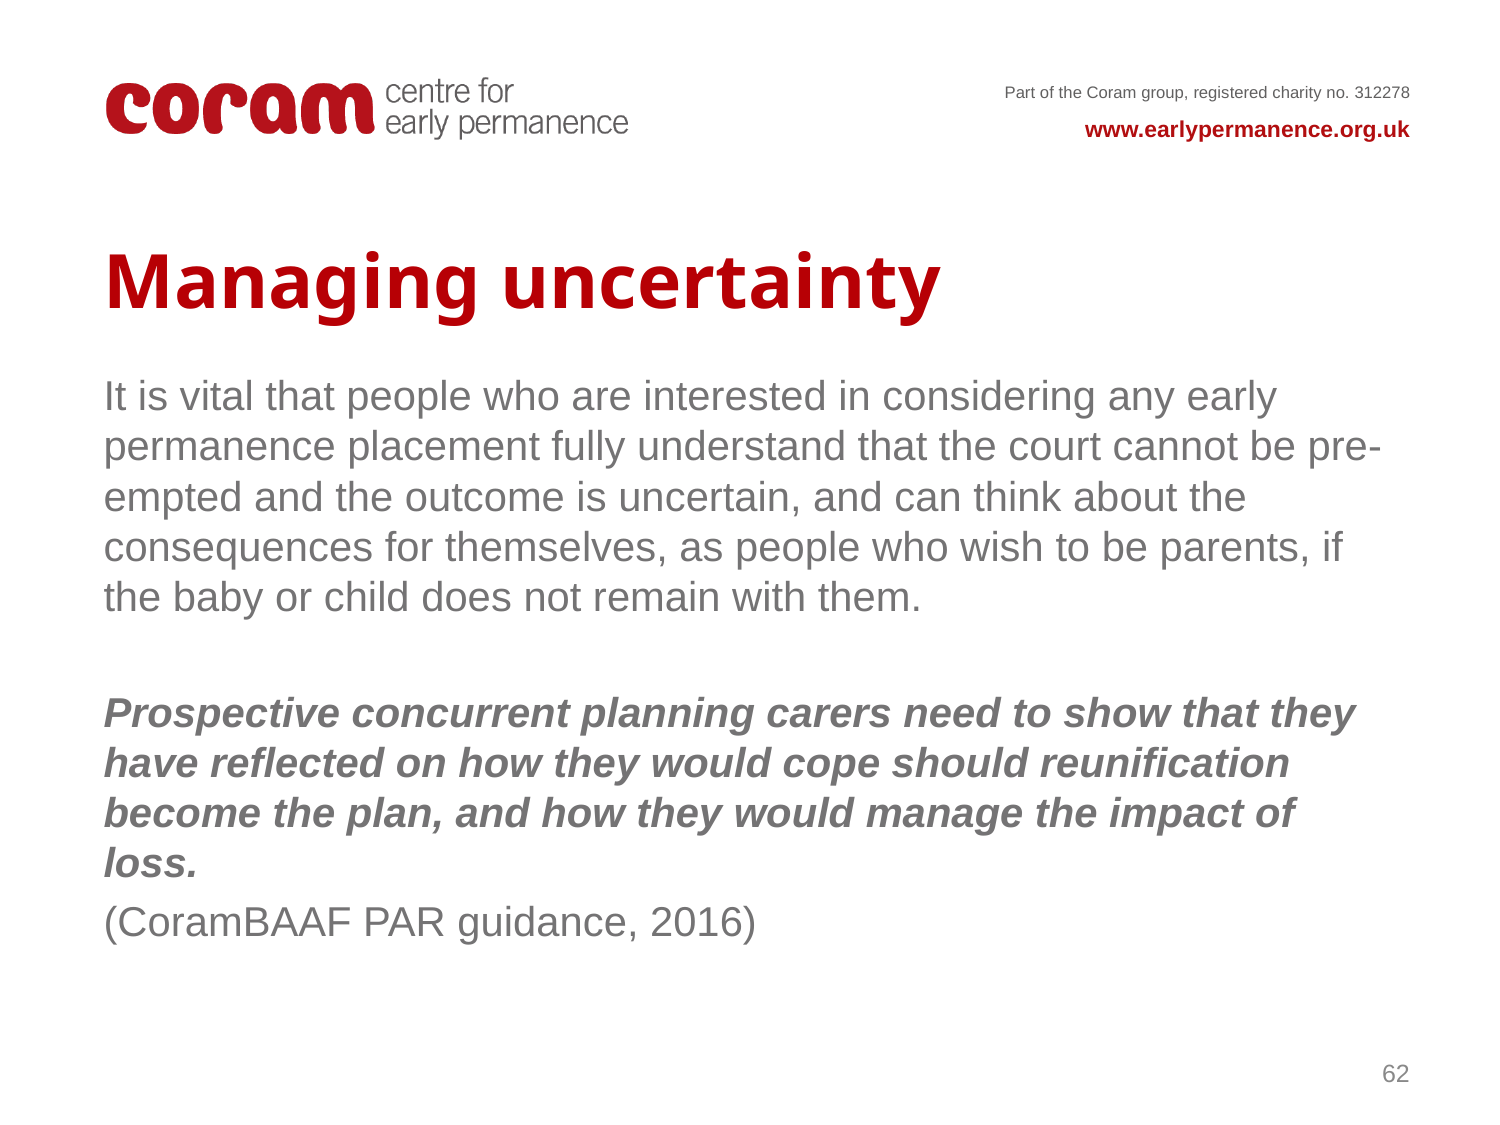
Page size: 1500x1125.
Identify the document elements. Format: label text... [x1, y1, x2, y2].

title Managing uncertainty [88, 184, 1414, 361]
slide_number 62 [1250, 1042, 1425, 1103]
picture [101, 73, 634, 142]
list It is vital that people who are interested in considering any early permanence placement fully understand that the court cannot be pre-empted and the outcome is uncertain, and can think about the consequences for themselves, as people who wish to be parents, if the baby or child does not remain with them. Prospective concurrent planning carers need to show that they have reflected on how they would cope should reunification become the plan, and how they would manage the impact of loss. (CoramBAAF PAR guidance, 2016) [88, 361, 1414, 947]
